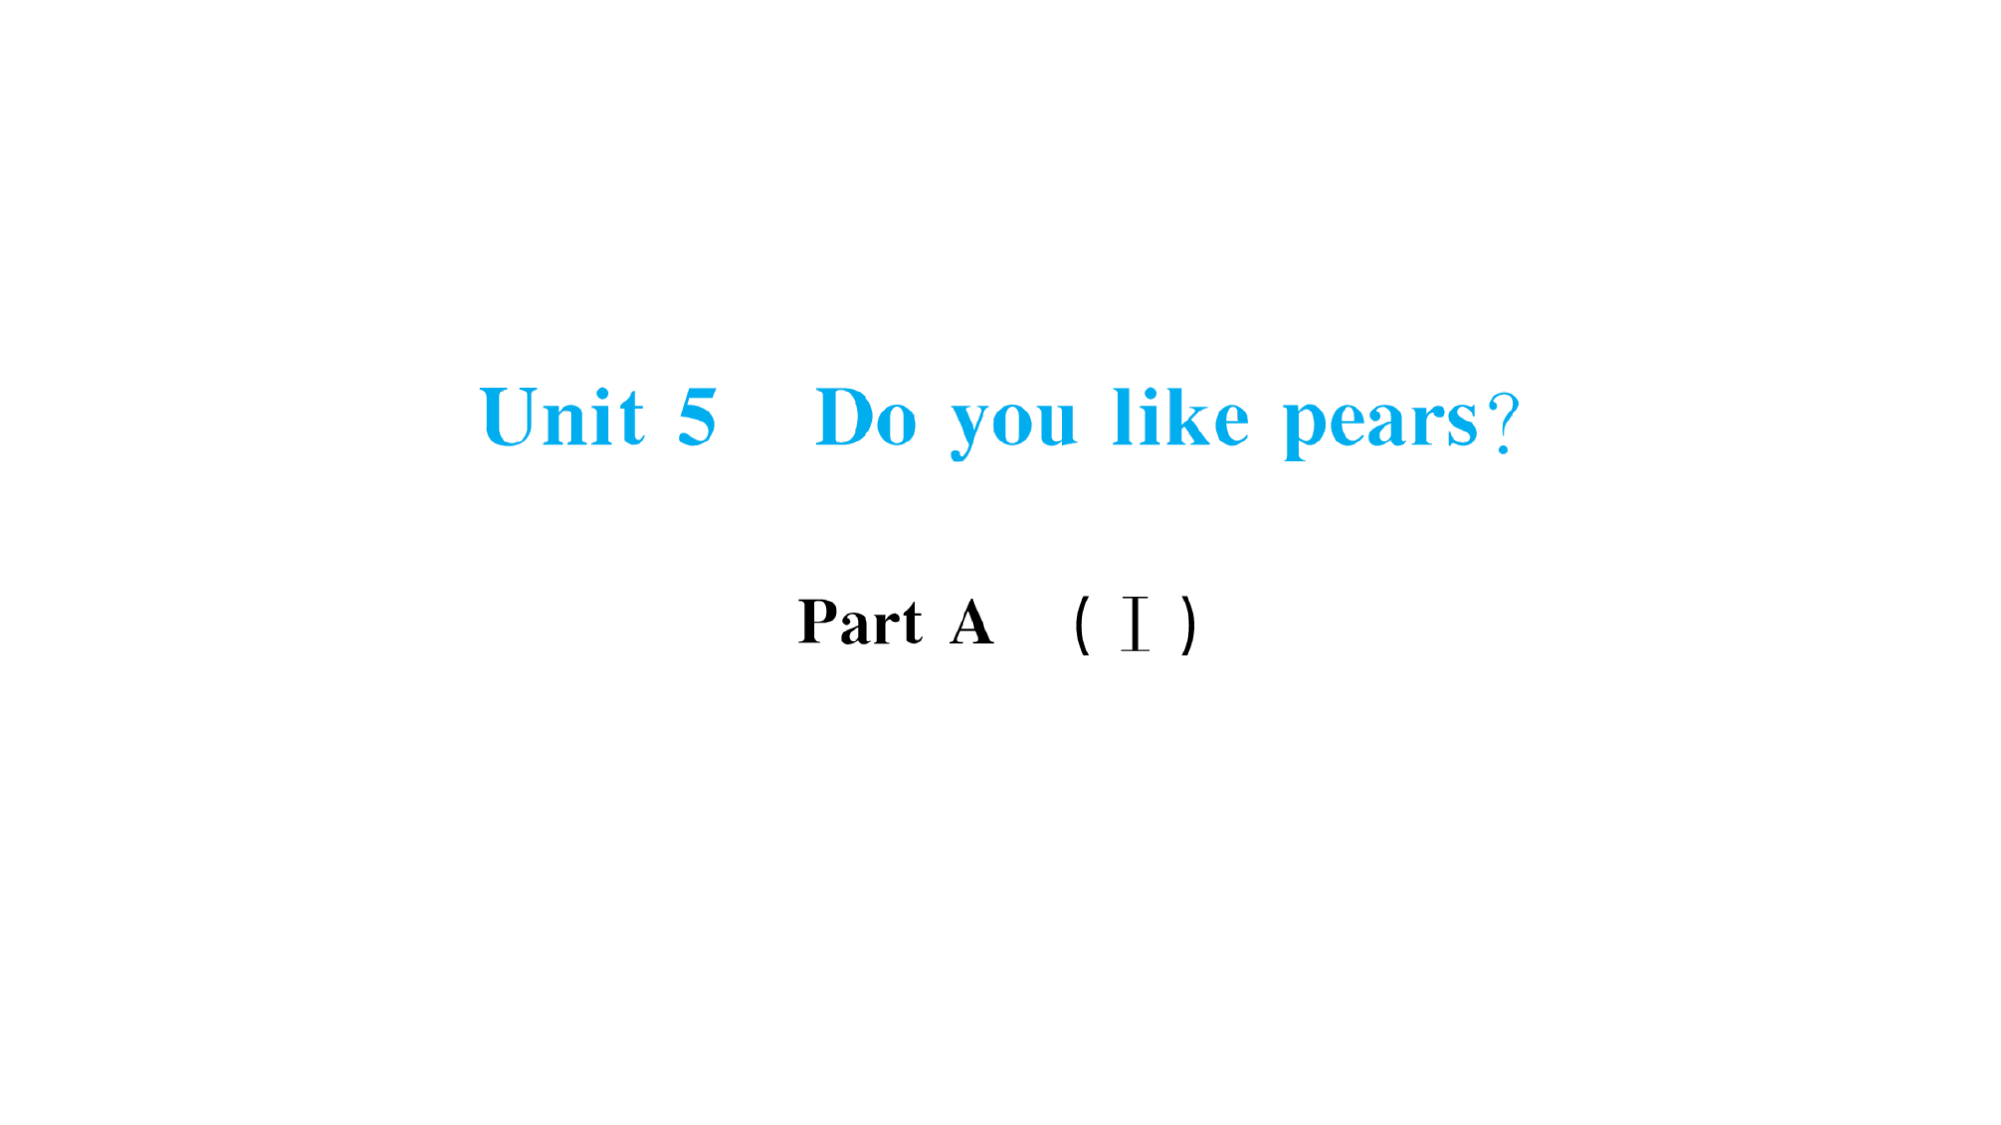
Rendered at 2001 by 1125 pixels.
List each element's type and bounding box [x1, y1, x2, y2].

picture [474, 332, 1583, 733]
